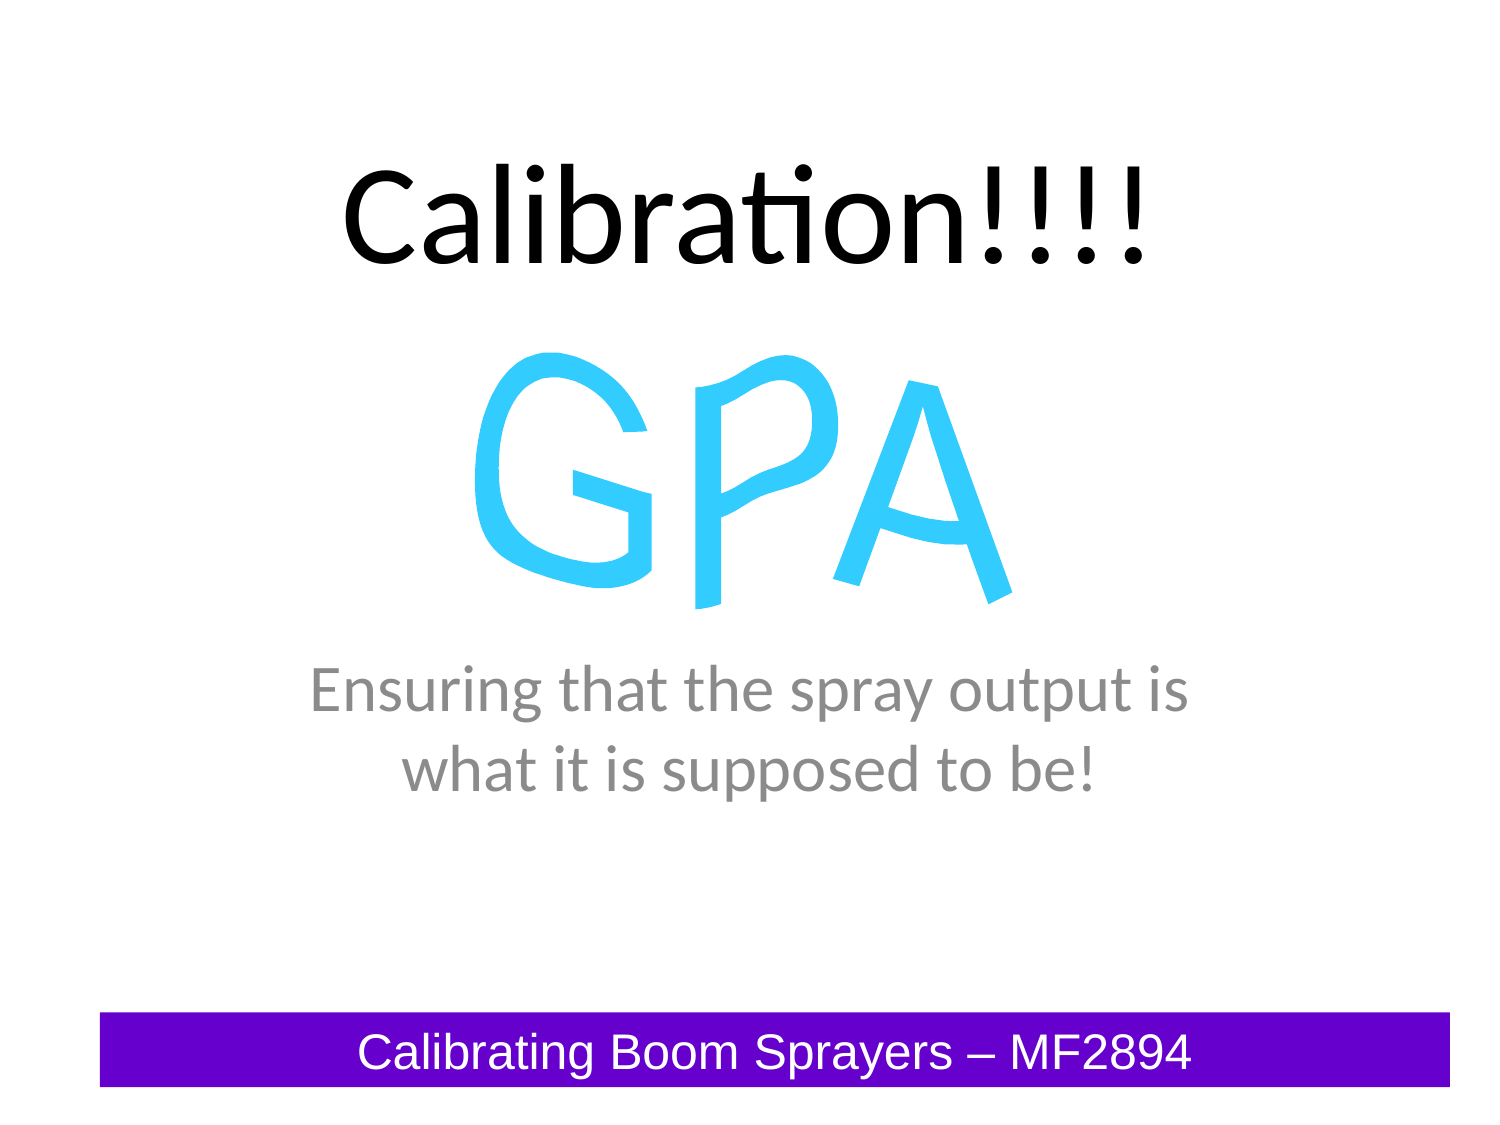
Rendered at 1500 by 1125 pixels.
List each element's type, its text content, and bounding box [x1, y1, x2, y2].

subtitle Ensuring that the spray output is what it is supposed to be! [225, 637, 1275, 925]
text_box Calibrating Boom Sprayers – MF2894 [99, 1012, 1450, 1088]
title Calibration!!!! [112, 112, 1388, 300]
